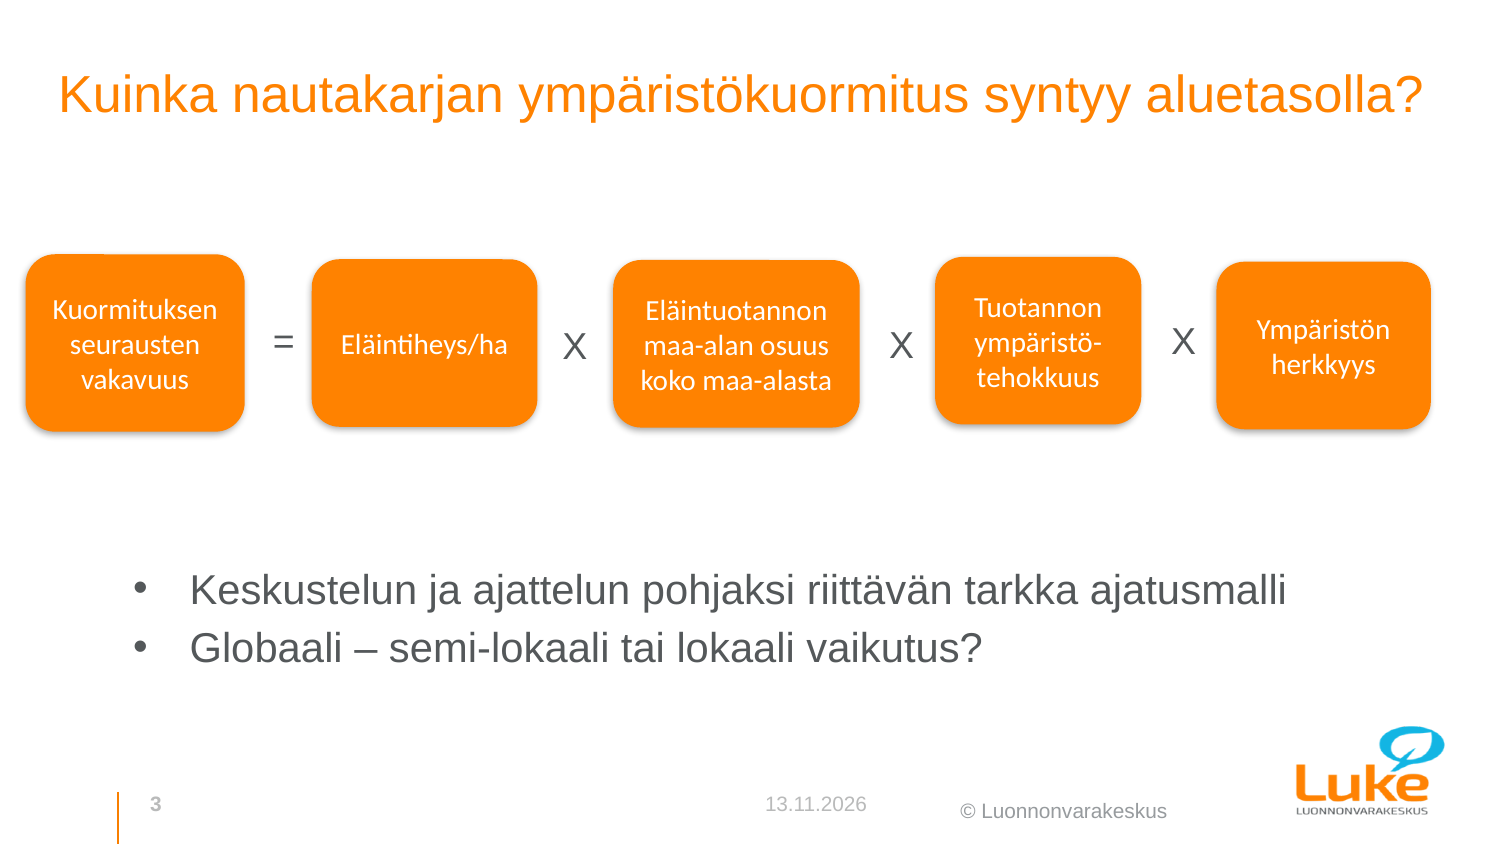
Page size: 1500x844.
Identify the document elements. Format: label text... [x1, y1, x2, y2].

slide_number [750, 789, 936, 824]
title Kuinka nautakarjan ympäristökuormitus syntyy aluetasolla? [43, 53, 1476, 181]
slide_number 3 [135, 789, 209, 824]
picture [1279, 717, 1457, 827]
list Keskustelun ja ajattelun pohjaksi riittävän tarkka ajatusmalli Globaali – semi-lokaali tai lokaali vaikutus? [118, 554, 1356, 675]
text_box Tuotannon ympäristö-tehokkuus [934, 256, 1143, 426]
text_box X [1156, 309, 1203, 369]
text_box Eläintiheys/ha [310, 258, 539, 428]
text_box X [547, 314, 594, 375]
text_box Ympäristön herkkyys [1215, 260, 1432, 431]
text_box Eläintuotannon maa-alan osuus koko maa-alasta [612, 259, 861, 429]
text_box X [874, 313, 921, 374]
text_box = [258, 309, 306, 369]
text_box Kuormituksen seurausten vakavuus [24, 253, 246, 433]
